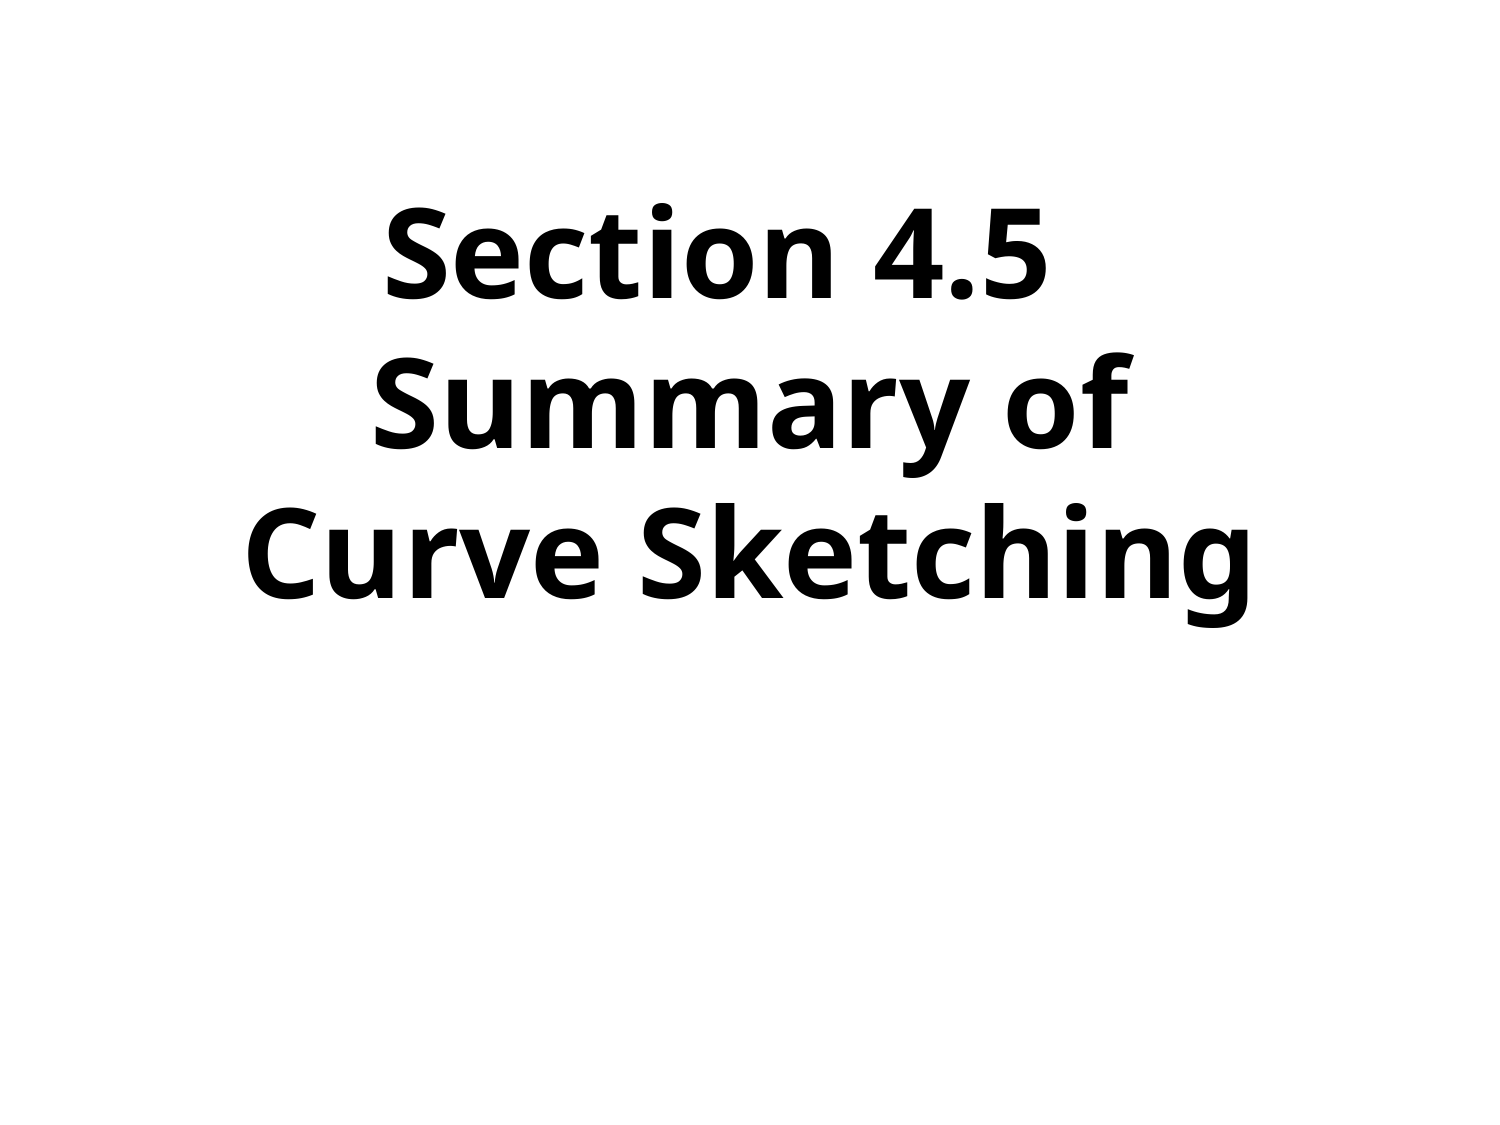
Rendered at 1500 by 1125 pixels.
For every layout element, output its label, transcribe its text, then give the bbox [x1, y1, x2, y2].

text_box Section 4.5 Summary of Curve Sketching [169, 166, 1331, 631]
